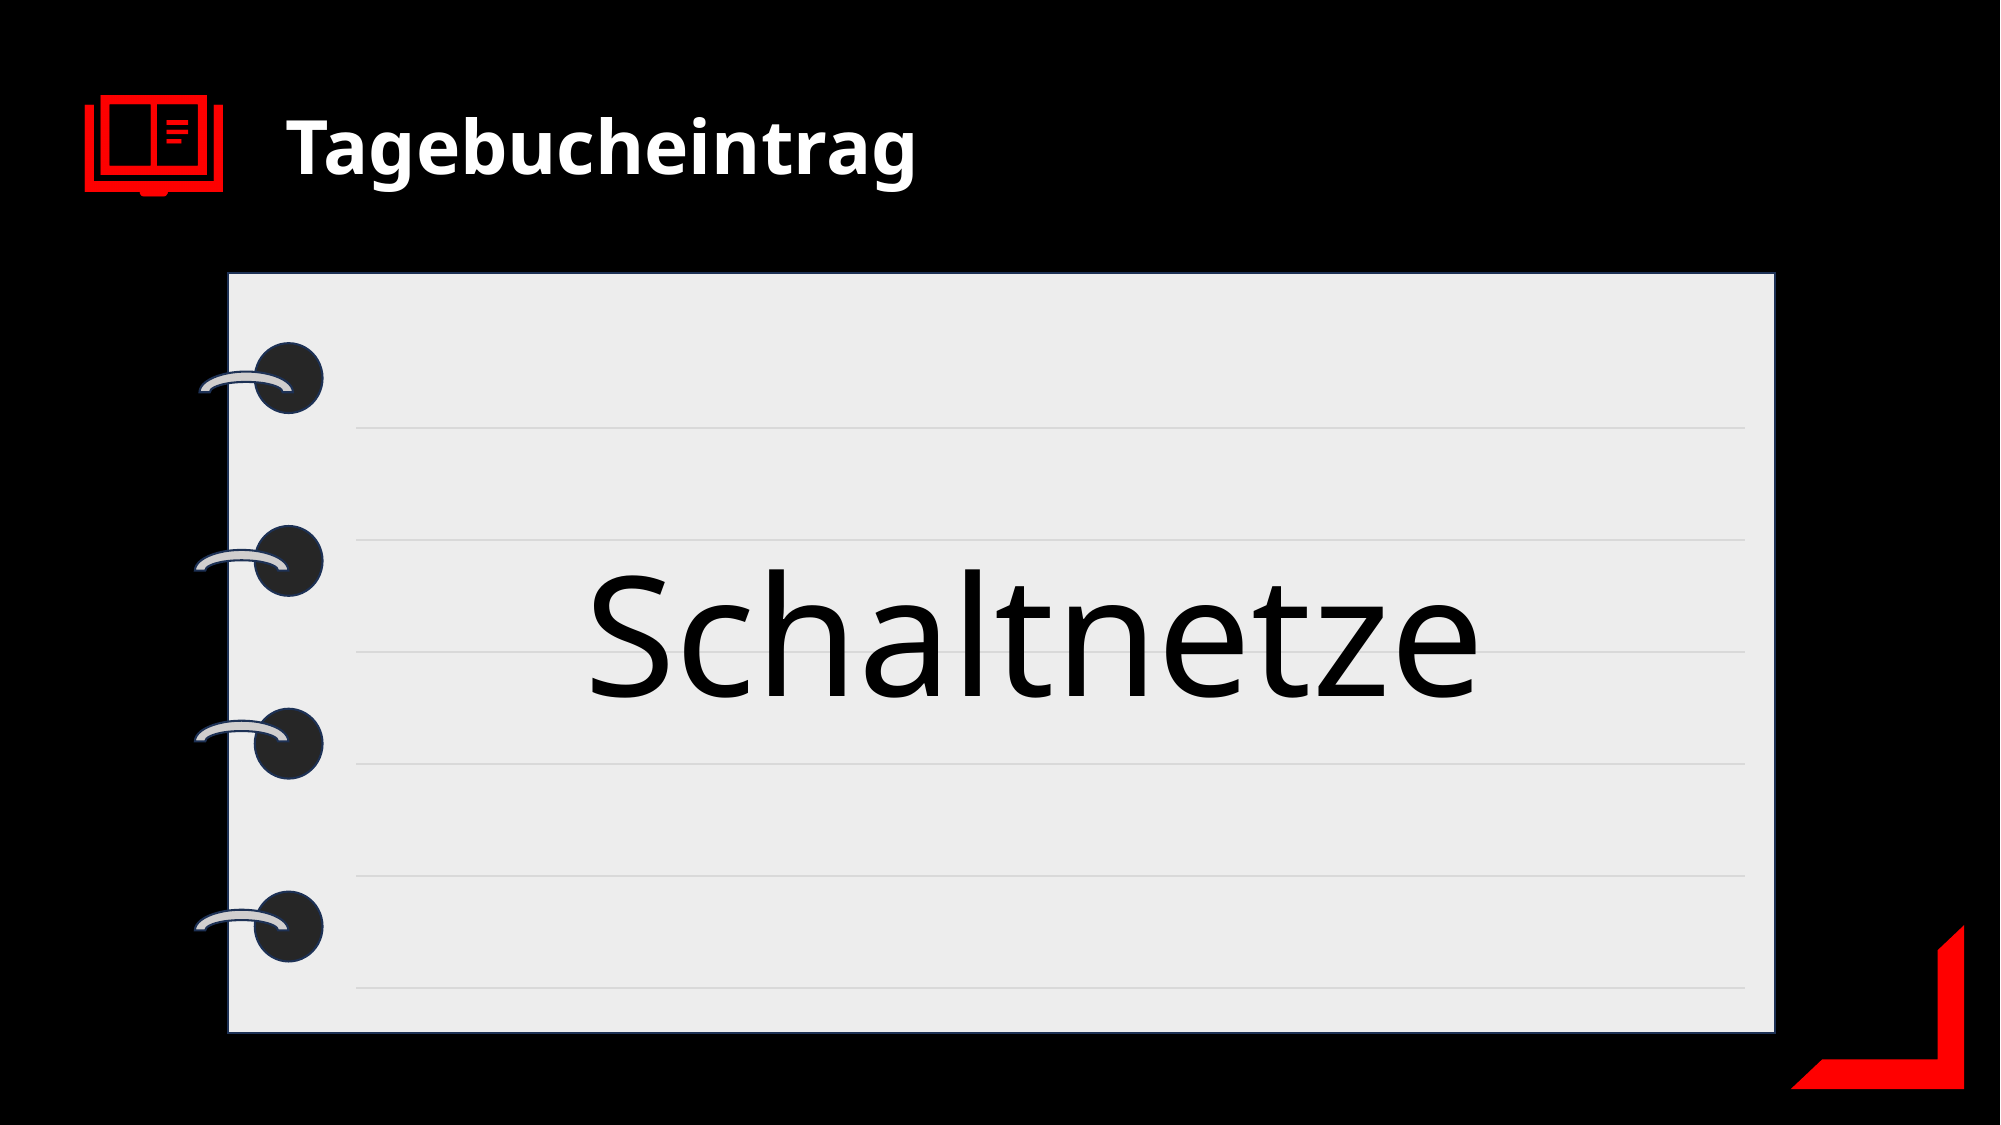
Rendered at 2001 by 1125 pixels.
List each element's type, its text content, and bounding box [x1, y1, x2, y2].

list Schaltnetze [425, 295, 1644, 989]
picture [78, 70, 229, 220]
